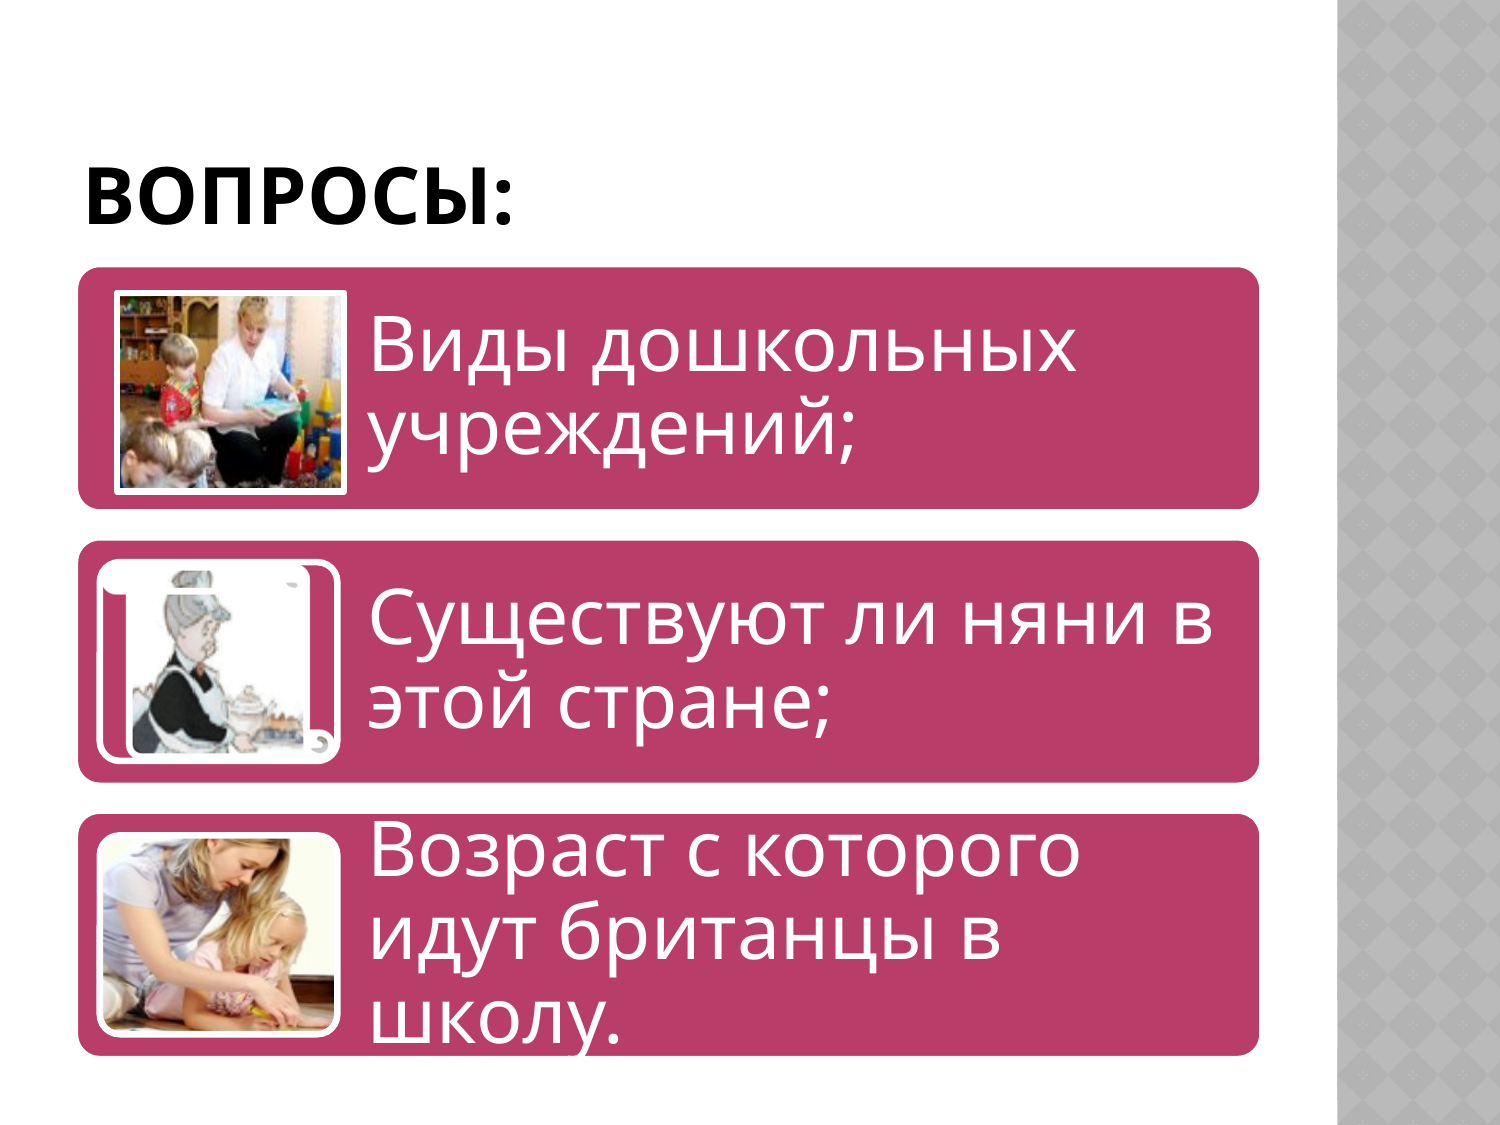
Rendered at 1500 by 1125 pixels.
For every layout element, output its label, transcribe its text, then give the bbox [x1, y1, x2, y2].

title Вопросы: [75, 52, 1263, 240]
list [74, 263, 1263, 1060]
